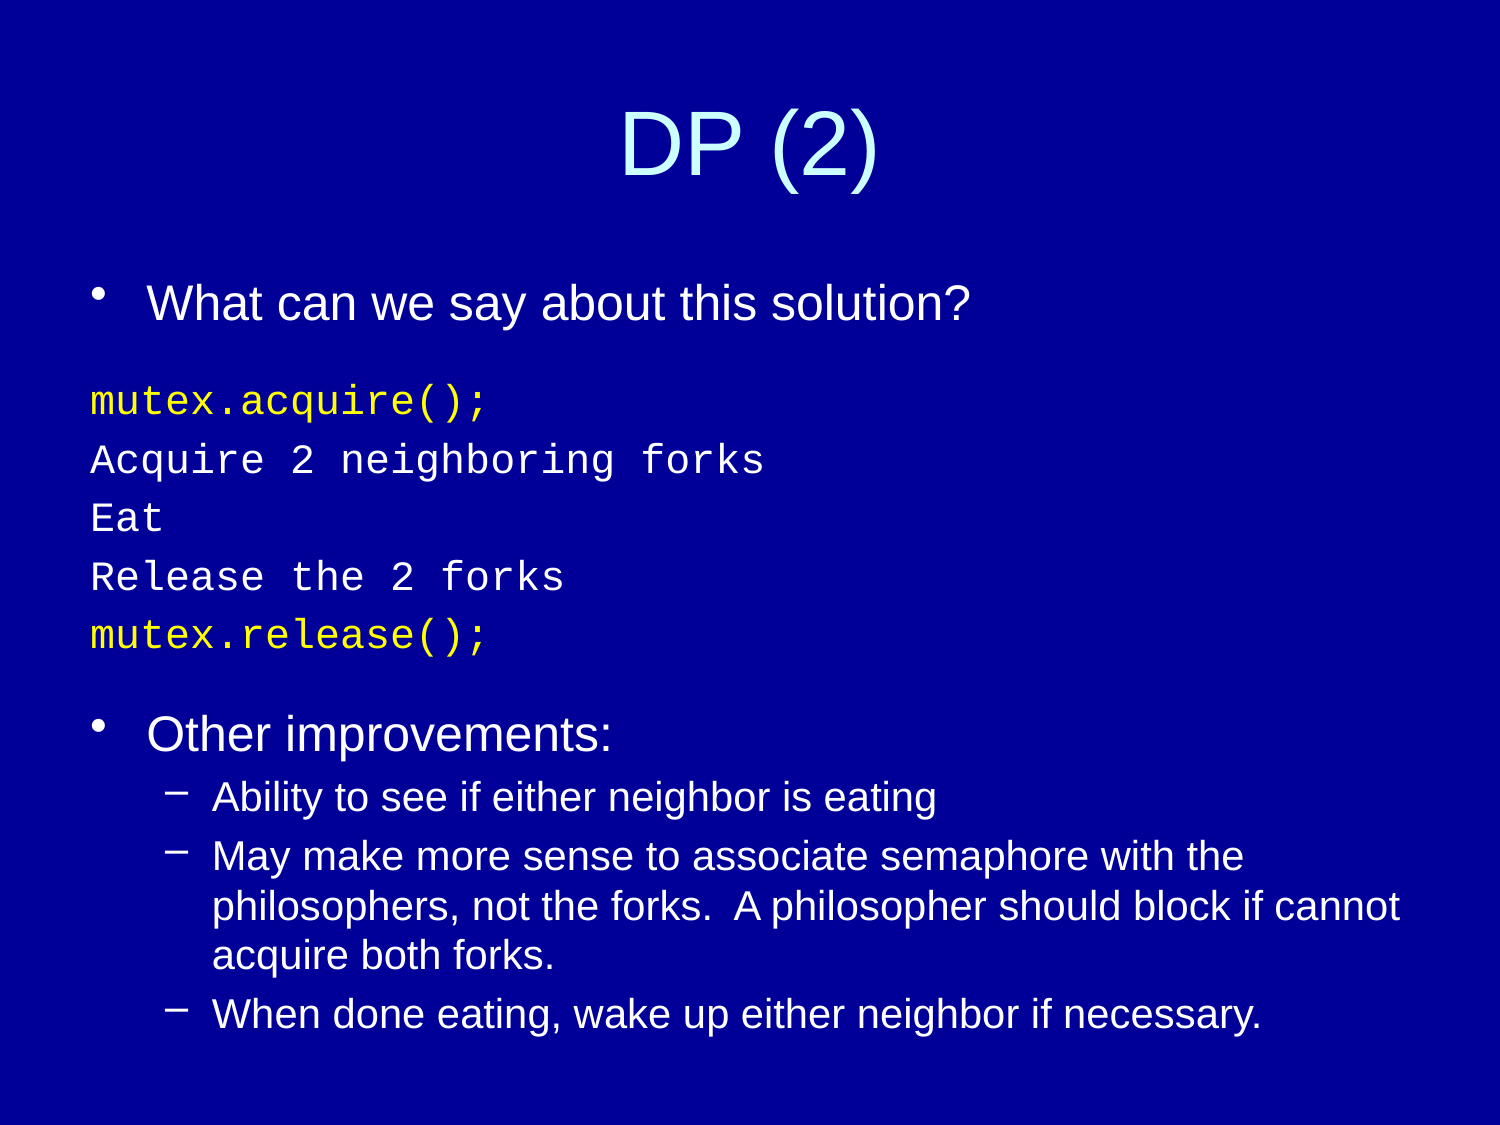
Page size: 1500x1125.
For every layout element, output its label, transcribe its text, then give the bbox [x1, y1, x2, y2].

title DP (2) [75, 45, 1425, 233]
list What can we say about this solution? mutex.acquire(); Acquire 2 neighboring forks Eat Release the 2 forks mutex.release(); Other improvements: Ability to see if either neighbor is eating May make more sense to associate semaphore with the philosophers, not the forks. A philosopher should block if cannot acquire both forks. When done eating, wake up either neighbor if necessary. [75, 262, 1425, 1005]
